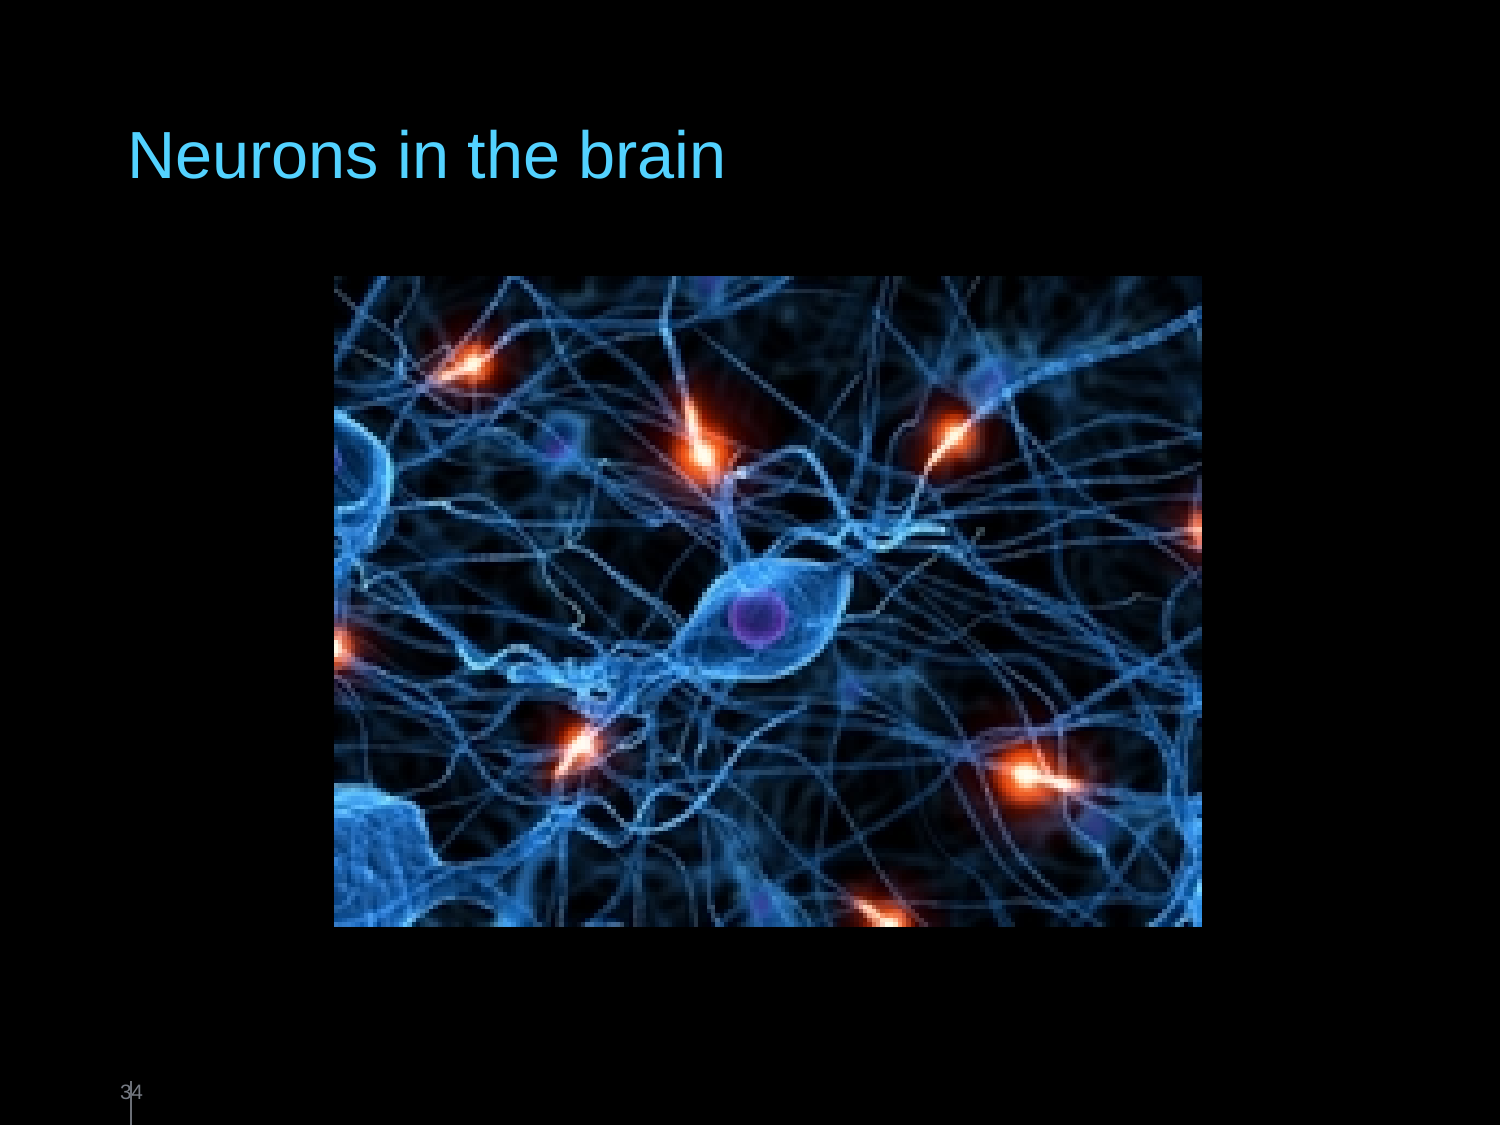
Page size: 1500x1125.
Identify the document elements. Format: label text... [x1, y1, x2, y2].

picture [333, 276, 1202, 928]
title Neurons in the brain [112, 112, 1434, 200]
